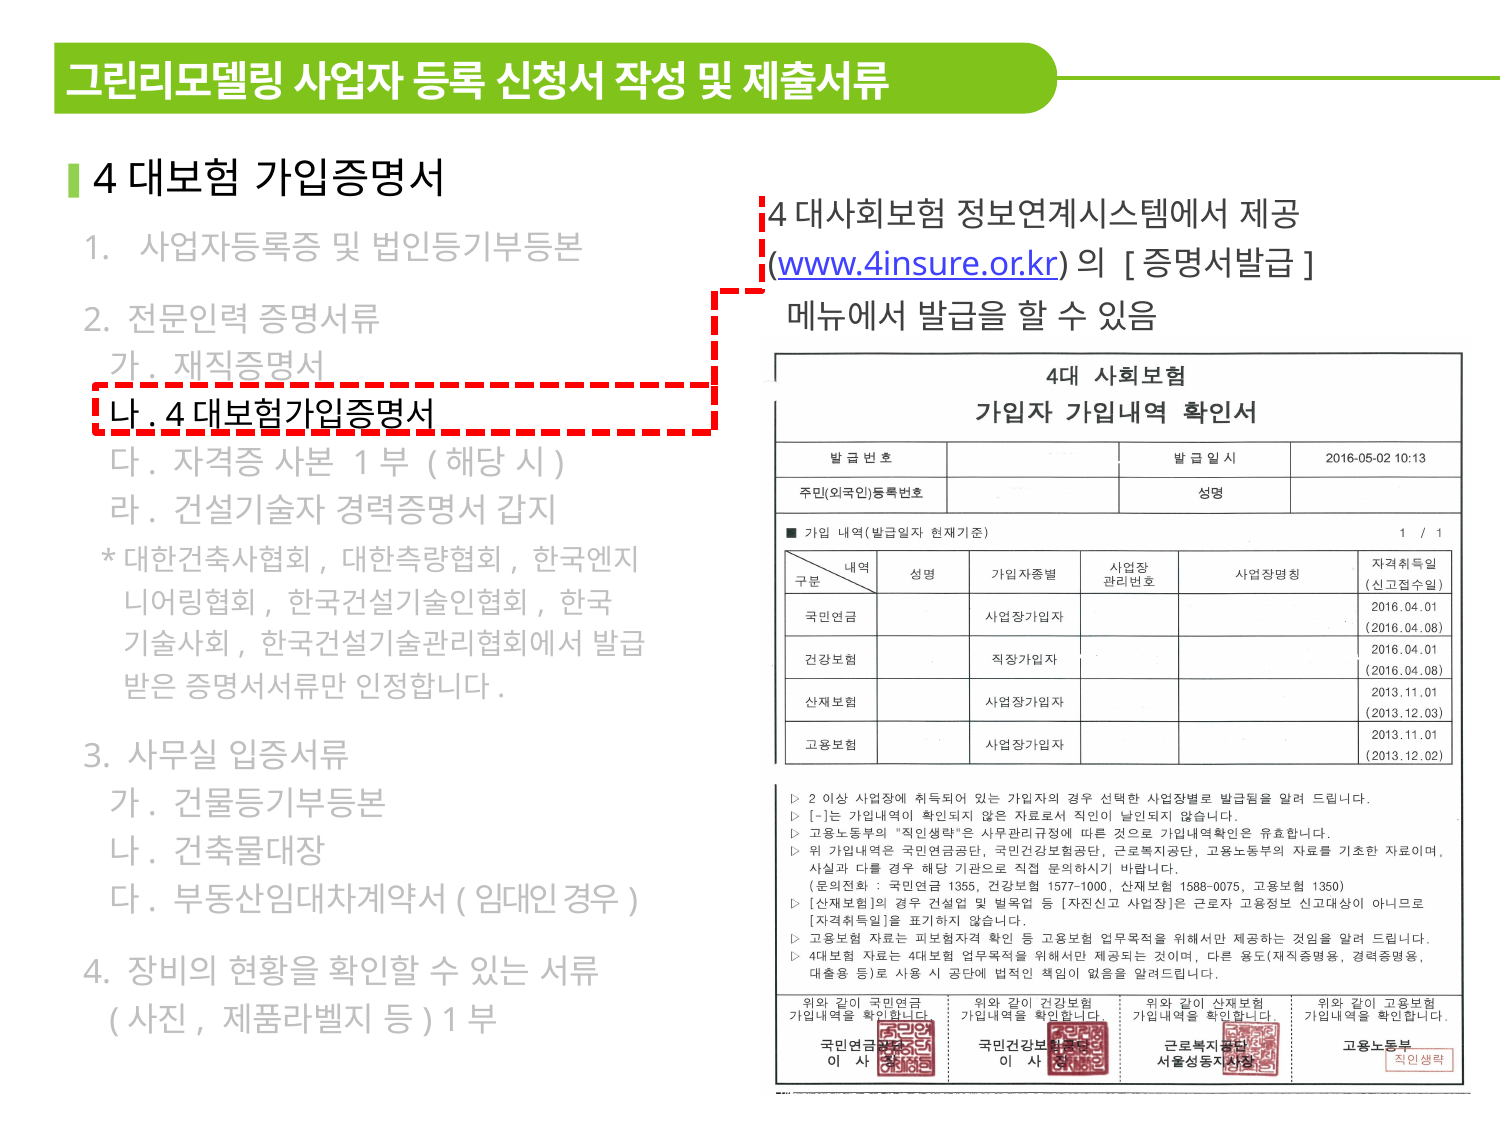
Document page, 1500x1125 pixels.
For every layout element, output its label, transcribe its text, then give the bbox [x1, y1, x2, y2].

text_box [52, 75, 1050, 116]
text_box [66, 161, 78, 200]
text_box [0, 0, 1500, 75]
text_box [94, 383, 717, 435]
text_box 4대사회보험 정보연계시스템에서 제공 (www.4insure.or.kr)의 [증명서발급] 메뉴에서 발급을 할 수 있음 [735, 177, 1486, 343]
list 그린리모델링 사업자 등록 신청서 작성 및 제출서류 [64, 75, 1320, 105]
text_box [643, 266, 833, 315]
text_box 4대보험 가입증명서 [78, 144, 656, 210]
picture [761, 337, 1471, 1095]
text_box 사업자등록증 및 법인등기부등본 2. 전문인력 증명서류 가. 재직증명서 나. 4대보험가입증명서 다. 자격증 사본 1부 (해당 시) 라. 건설기술자 경력증명서 갑지 *대한건축사협회, 대한측량협회, 한국엔지 니어링협회, 한국건설기술인협회, 한국 기술사회, 한국건설기술관리협회에서 발급 받은 증명서서류만 인정합니다. 3. 사무실 입증서류 가. 건물등기부등본 나. 건축물대장 다. 부동산임대차계약서(임대인 경우) 4. 장비의 현황을 확인할 수 있는 서류 (사진, 제품라벨지 등) 1부 [68, 210, 713, 1046]
